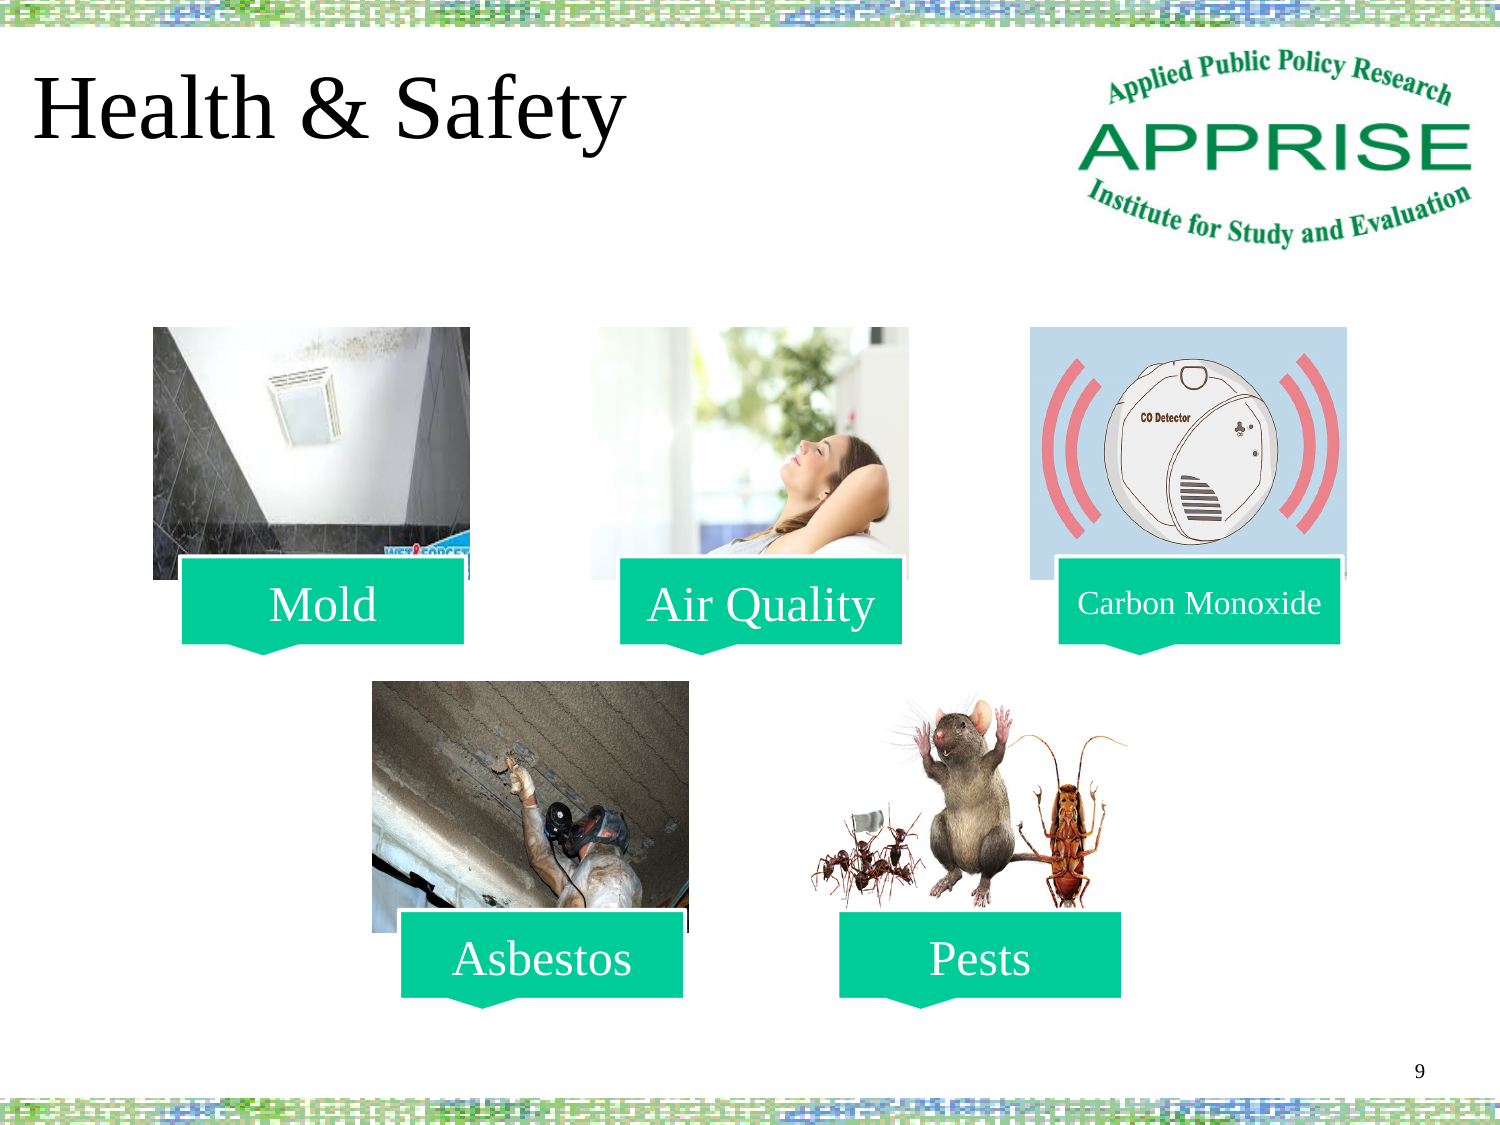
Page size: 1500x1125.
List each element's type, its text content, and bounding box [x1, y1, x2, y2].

title Health & Safety [17, 36, 1044, 196]
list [112, 324, 1388, 1001]
text_box 9 [1399, 1050, 1463, 1090]
picture [0, 0, 1500, 276]
picture [0, 1098, 1500, 1125]
